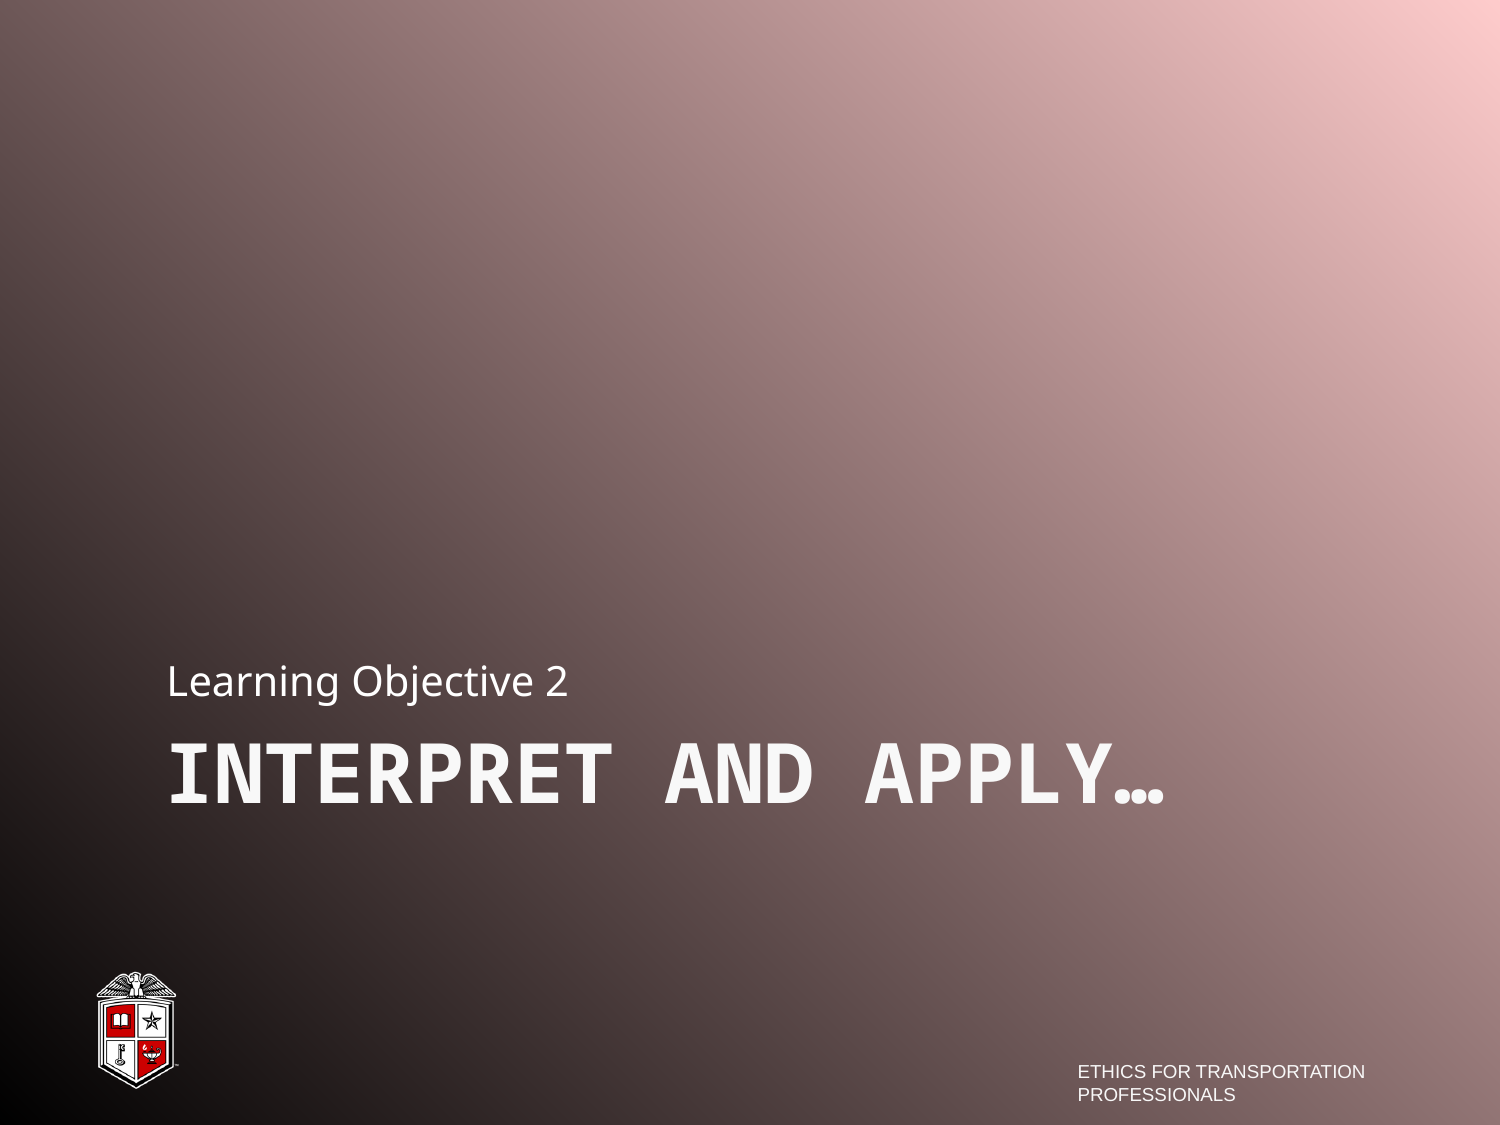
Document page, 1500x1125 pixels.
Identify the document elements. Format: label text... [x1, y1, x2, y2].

title Interpret and apply… [150, 713, 1425, 1037]
slide_number ETHICS FOR TRANSPORTATION PROFESSIONALS [1062, 1052, 1413, 1113]
subtitle Learning Objective 2 [149, 464, 1426, 713]
picture [87, 961, 187, 1098]
